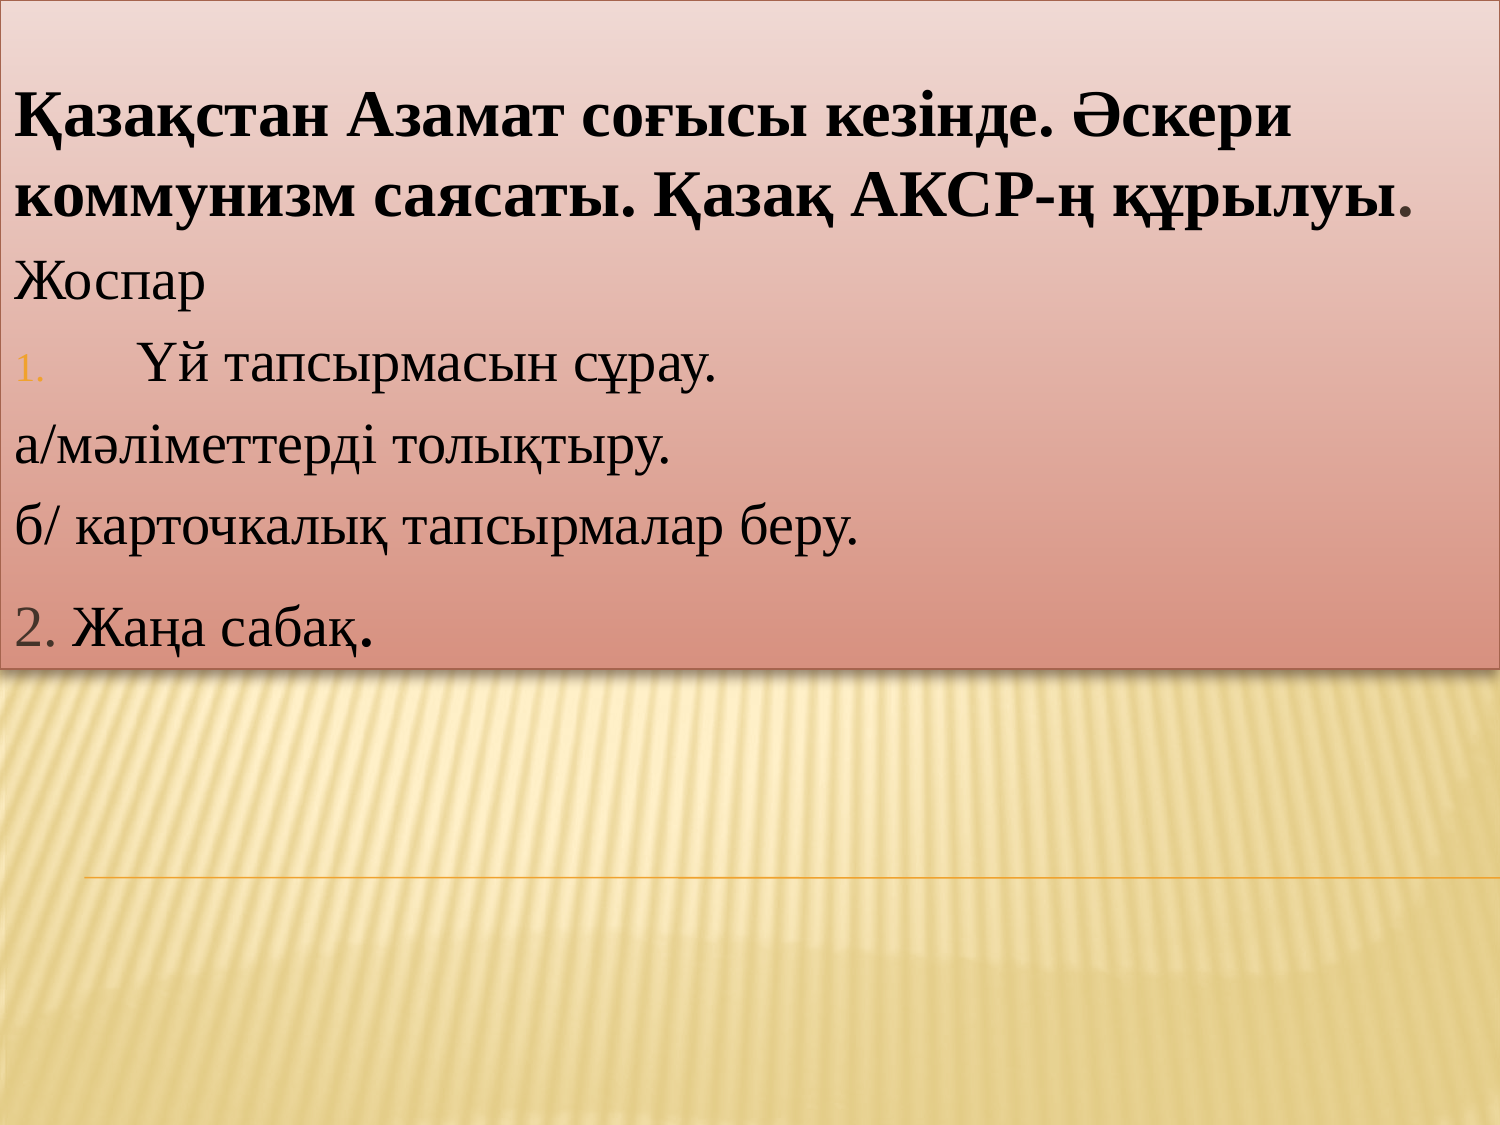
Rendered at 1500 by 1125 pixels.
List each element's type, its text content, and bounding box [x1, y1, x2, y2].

subtitle Қазақстан Азамат соғысы кезінде. Әскери коммунизм саясаты. Қазақ АКСР-ң құрылуы. Жоспар Үй тапсырмасын сұрау. а/мәліметтерді толықтыру. б/ карточкалық тапсырмалар беру. 2. Жаңа сабақ. [0, 0, 1500, 670]
